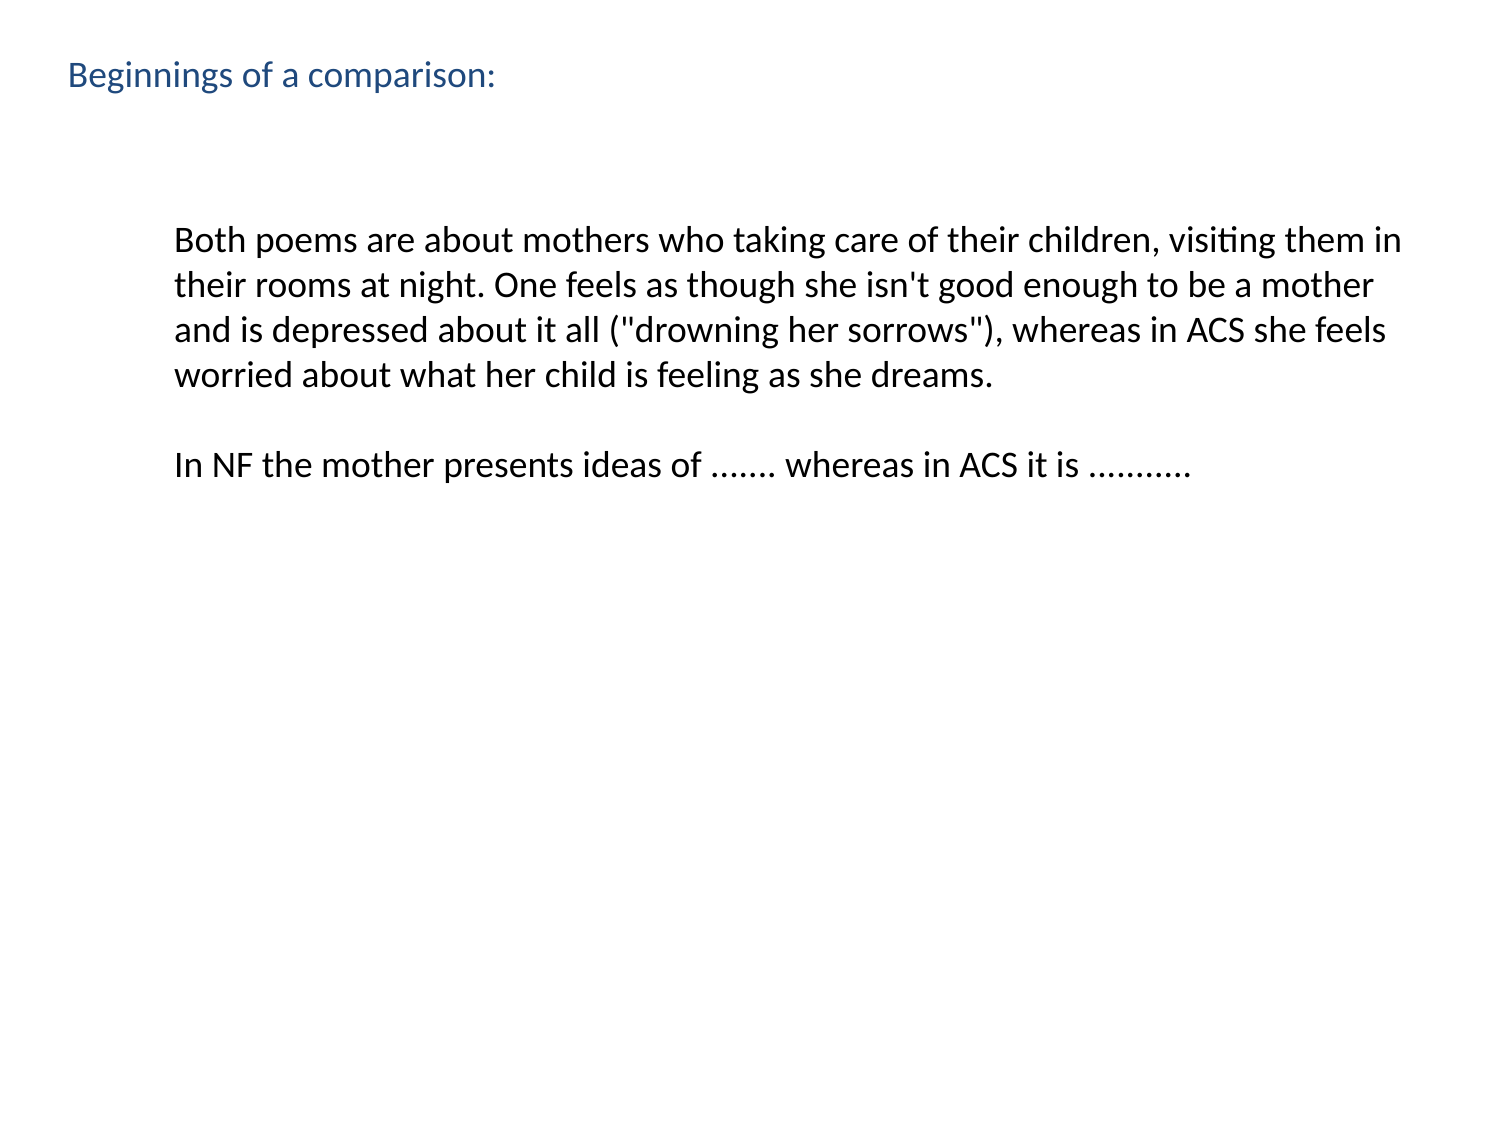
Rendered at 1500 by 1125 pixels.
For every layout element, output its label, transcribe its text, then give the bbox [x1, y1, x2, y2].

text_box Both poems are about mothers who taking care of their children, visiting them in their rooms at night. One feels as though she isn't good enough to be a mother and is depressed about it all ("drowning her sorrows"), whereas in ACS she feels worried about what her child is feeling as she dreams. In NF the mother presents ideas of ....... whereas in ACS it is ........... [159, 208, 1424, 493]
text_box Beginnings of a comparison: [53, 42, 1424, 103]
